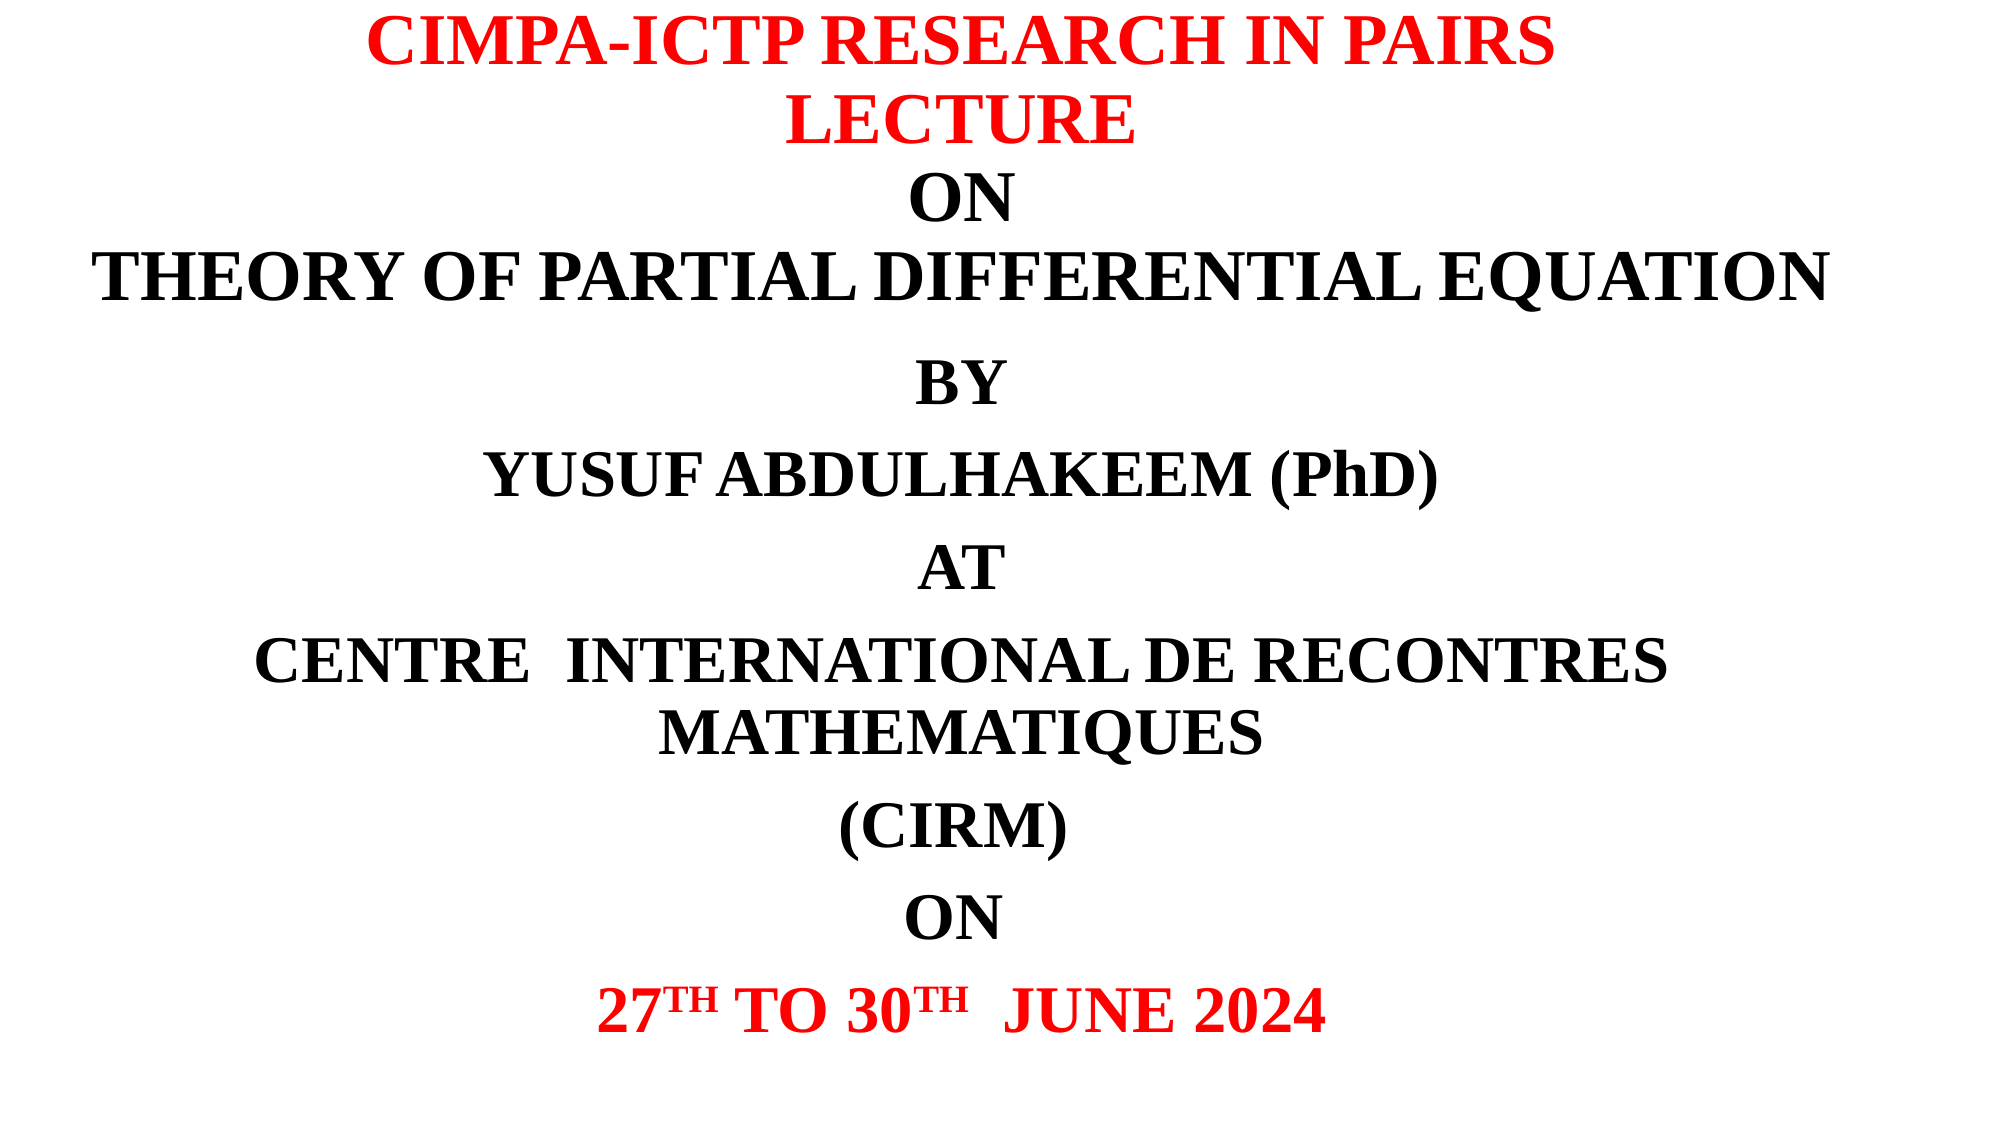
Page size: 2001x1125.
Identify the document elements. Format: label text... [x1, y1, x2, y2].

title CIMPA-ICTP RESEARCH IN PAIRS LECTURE ON THEORY OF PARTIAL DIFFERENTIAL EQUATION [36, 167, 1888, 324]
subtitle BY YUSUF ABDULHAKEEM (PhD) AT CENTRE INTERNATIONAL DE RECONTRES MATHEMATIQUES (CIRM) ON 27TH TO 30TH JUNE 2024 [191, 339, 1733, 656]
